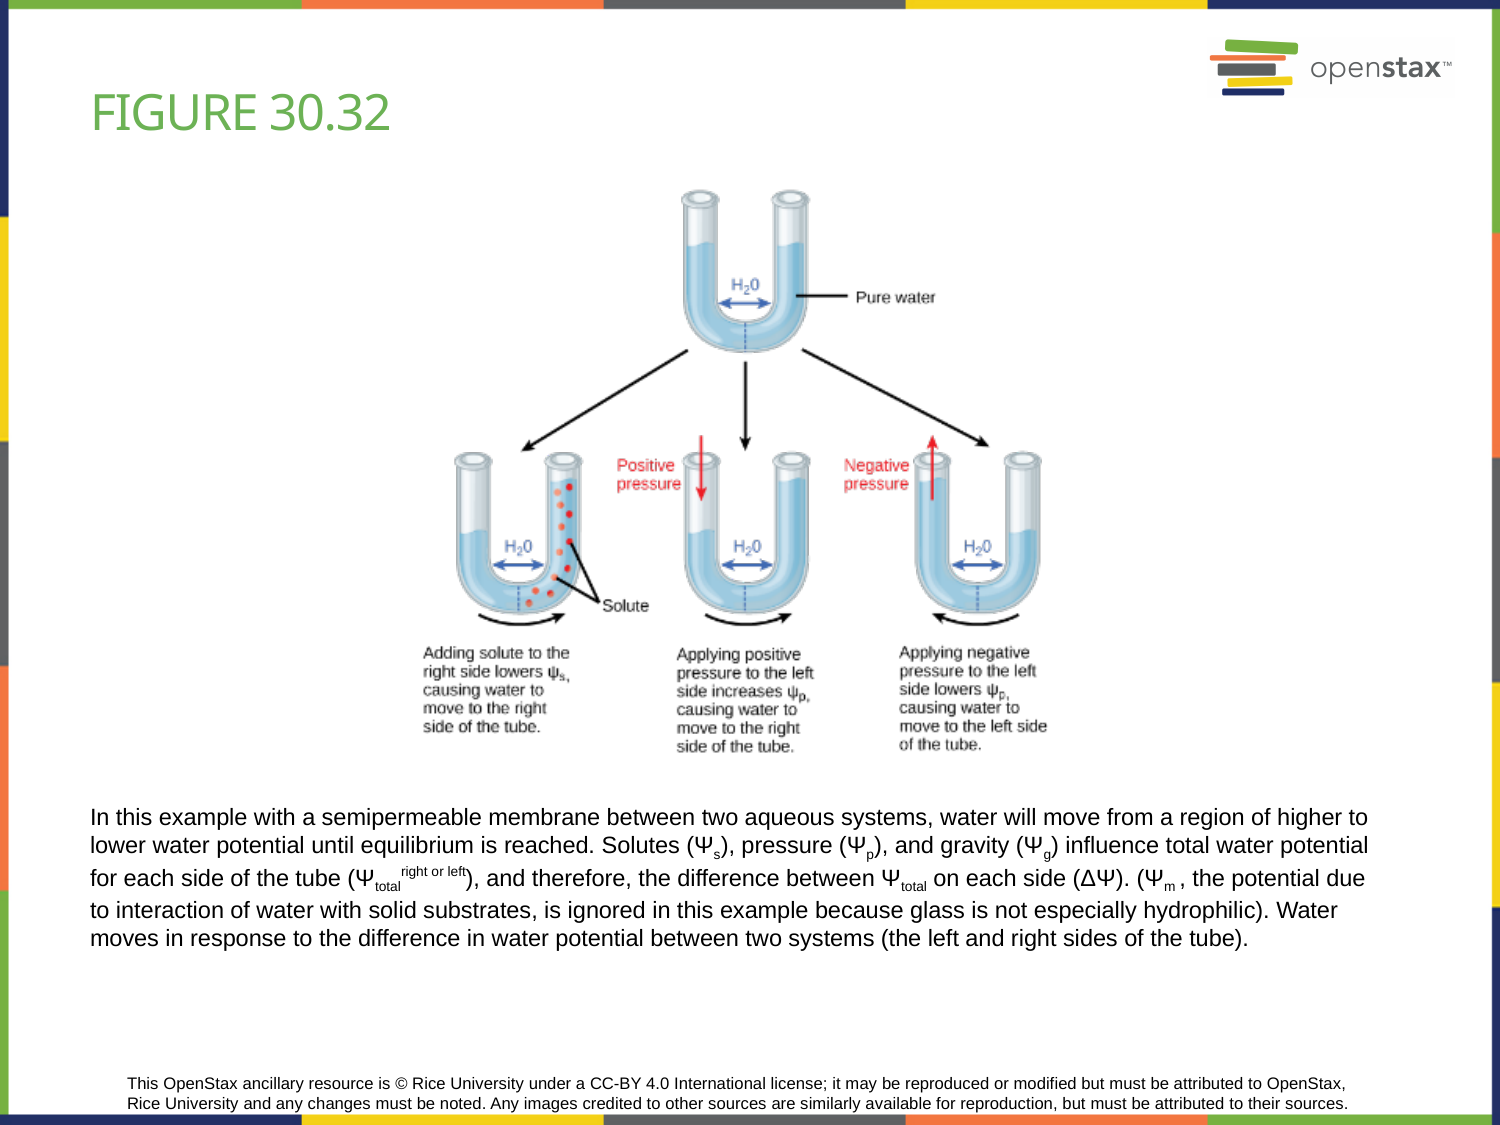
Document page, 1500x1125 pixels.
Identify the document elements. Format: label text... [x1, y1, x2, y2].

picture [0, 0, 1500, 1125]
list In this example with a semipermeable membrane between two aqueous systems, water will move from a region of higher to lower water potential until equilibrium is reached. Solutes (Ψs), pressure (Ψp), and gravity (Ψg) influence total water potential for each side of the tube (Ψtotalright or left), and therefore, the difference between Ψtotal on each side (ΔΨ). (Ψm , the potential due to interaction of water with solid substrates, is ignored in this example because glass is not especially hydrophilic). Water moves in response to the difference in water potential between two systems (the left and right sides of the tube). [75, 794, 1398, 986]
footer This OpenStax ancillary resource is © Rice University under a CC-BY 4.0 International license; it may be reproduced or modified but must be attributed to OpenStax, Rice University and any changes must be noted. Any images credited to other sources are similarly available for reproduction, but must be attributed to their sources. [112, 1065, 1398, 1112]
title Figure 30.32 [75, 39, 1398, 148]
